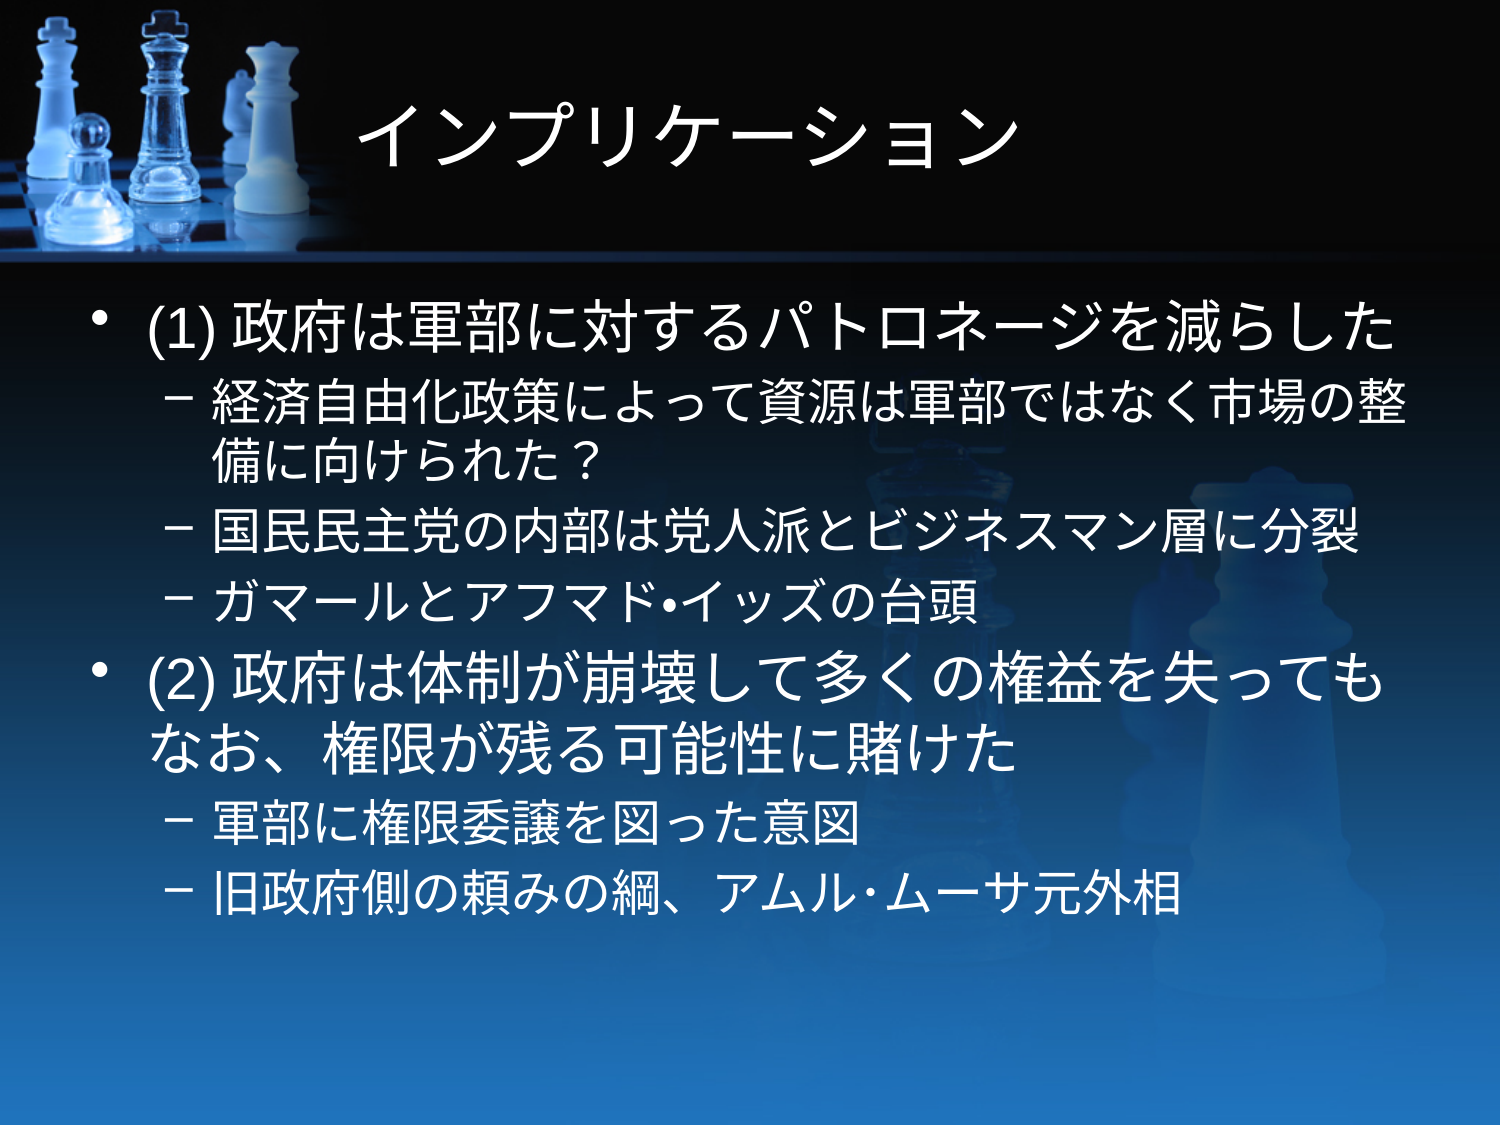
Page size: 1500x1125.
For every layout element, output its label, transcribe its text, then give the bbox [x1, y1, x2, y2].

list (1)政府は軍部に対するパトロネージを減らした 経済自由化政策によって資源は軍部ではなく市場の整備に向けられた？ 国民民主党の内部は党人派とビジネスマン層に分裂 ガマールとアフマド・イッズの台頭 (2)政府は体制が崩壊して多くの権益を失ってもなお、権限が残る可能性に賭けた 軍部に権限委譲を図った意図 旧政府側の頼みの綱、アムル･ムーサ元外相 [74, 282, 1426, 1026]
title インプリケーション [337, 40, 1426, 229]
picture [0, 0, 1500, 1125]
